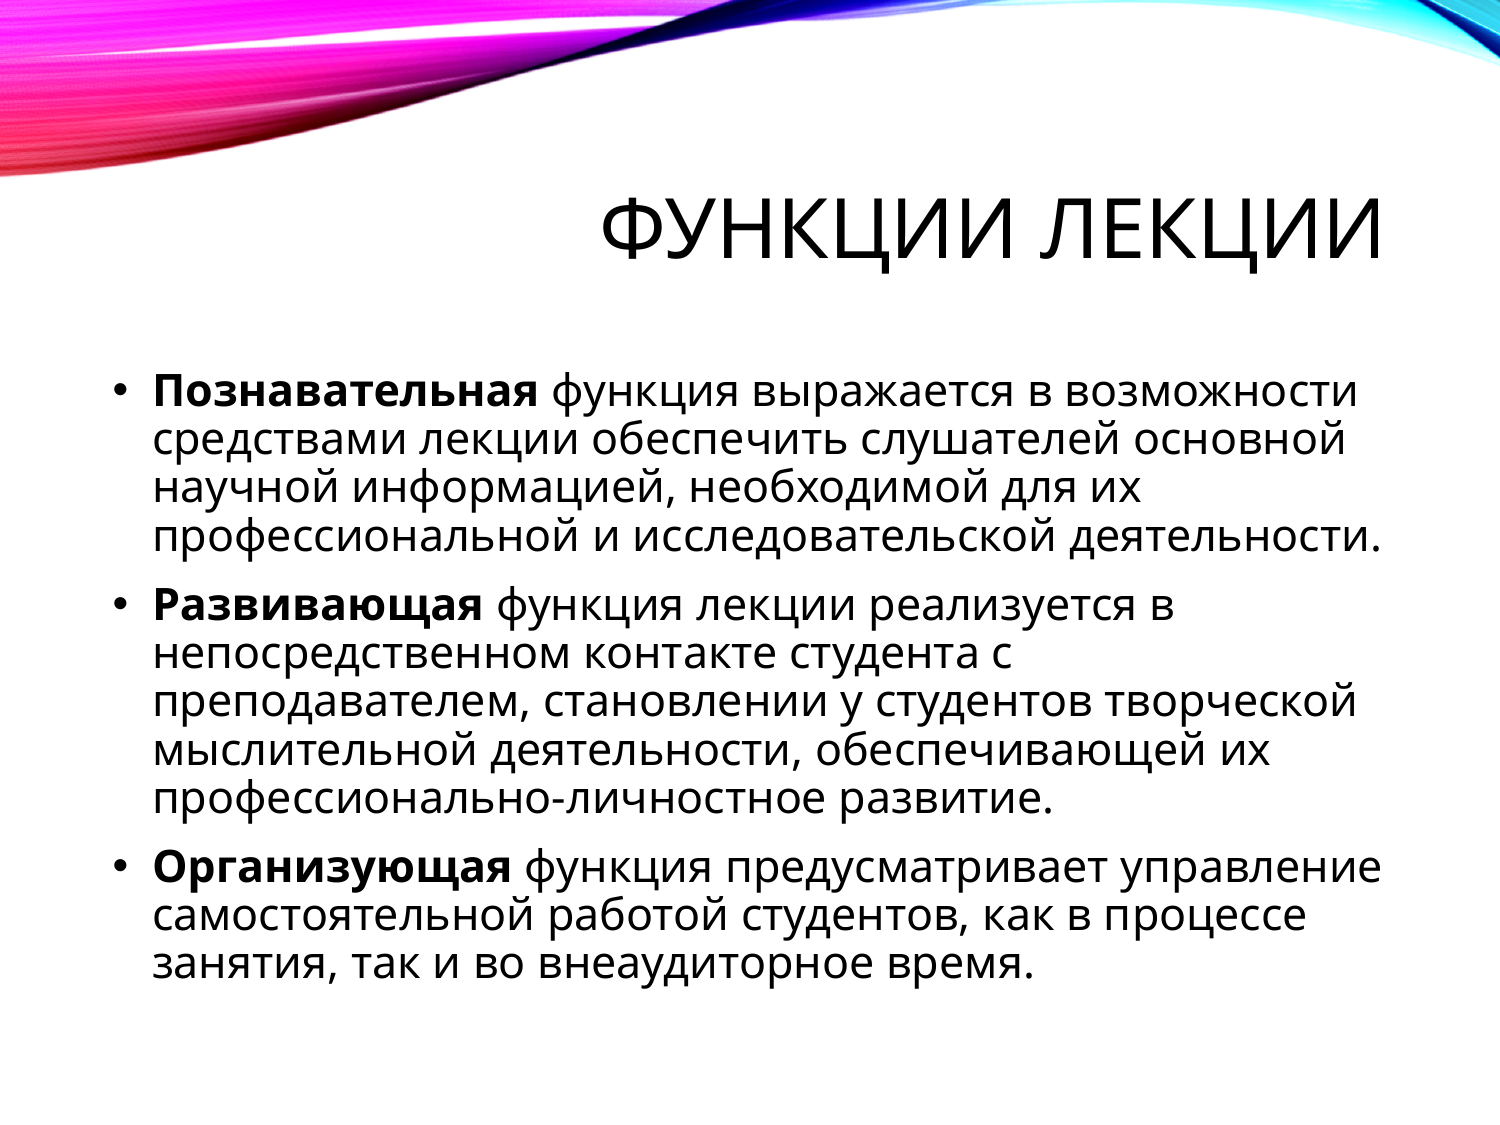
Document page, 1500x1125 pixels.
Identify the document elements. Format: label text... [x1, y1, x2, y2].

picture [0, 0, 1500, 178]
title Функции лекции [356, 125, 1403, 338]
list Познавательная функция выражается в возможности средствами лекции обеспечить слушателей основной научной информацией, необходимой для их профессиональной и исследовательской деятельности. Развивающая функция лекции реализуется в непосредственном контакте студента с преподавателем, становлении у студентов творческой мыслительной деятельности, обеспечивающей их профессионально-личностное развитие. Организующая функция предусматривает управление самостоятельной работой студентов, как в процессе занятия, так и во внеаудиторное время. [97, 360, 1403, 1028]
